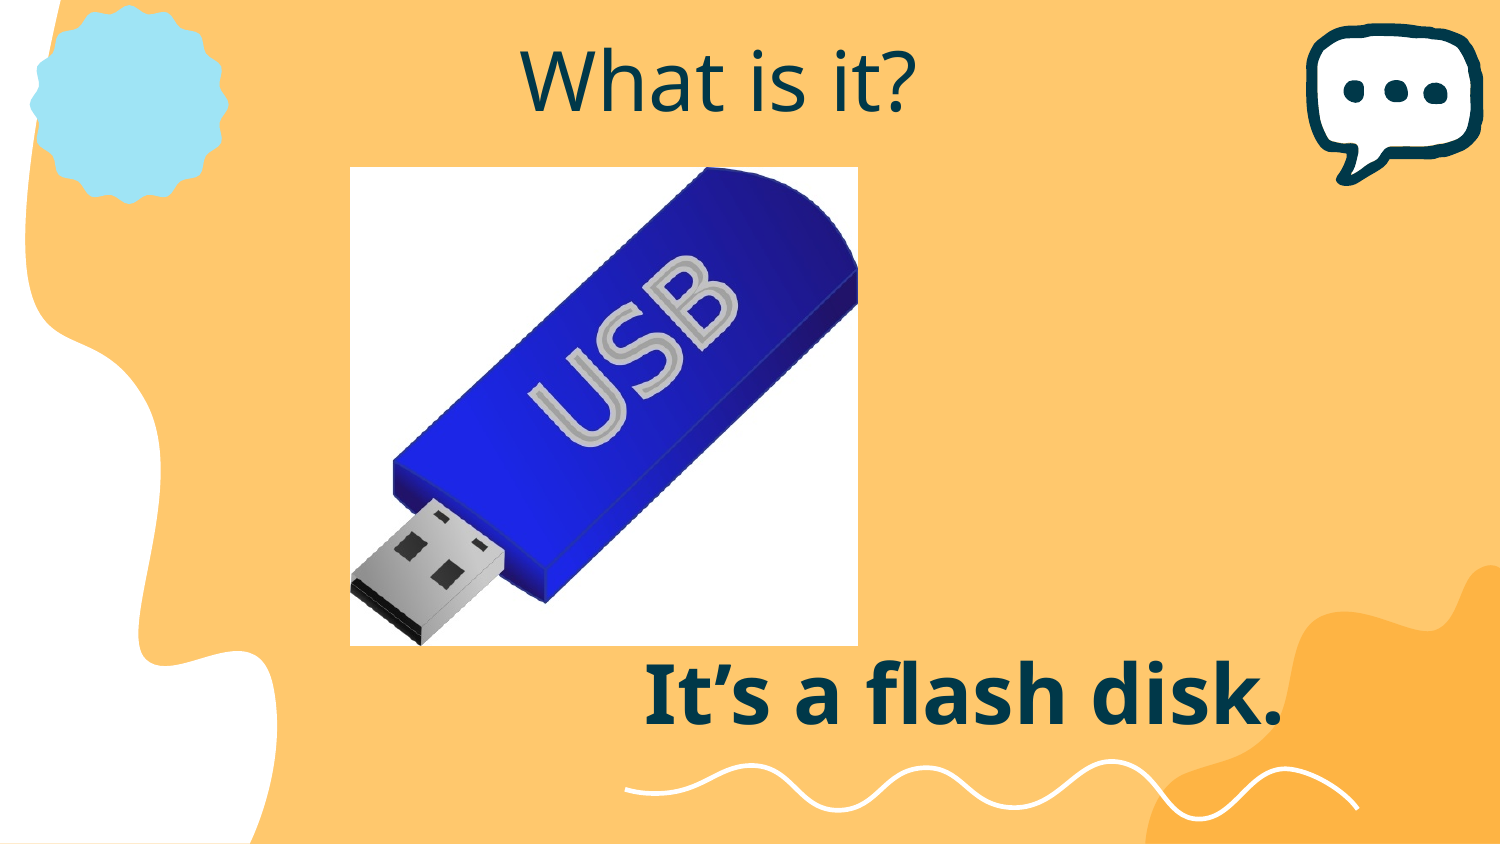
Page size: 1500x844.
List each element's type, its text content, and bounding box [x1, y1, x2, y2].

text_box What is it? [387, 0, 1052, 144]
text_box It’s a flash disk. [611, 644, 1320, 756]
text_box [29, 5, 229, 205]
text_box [1305, 22, 1484, 187]
picture [349, 166, 858, 646]
